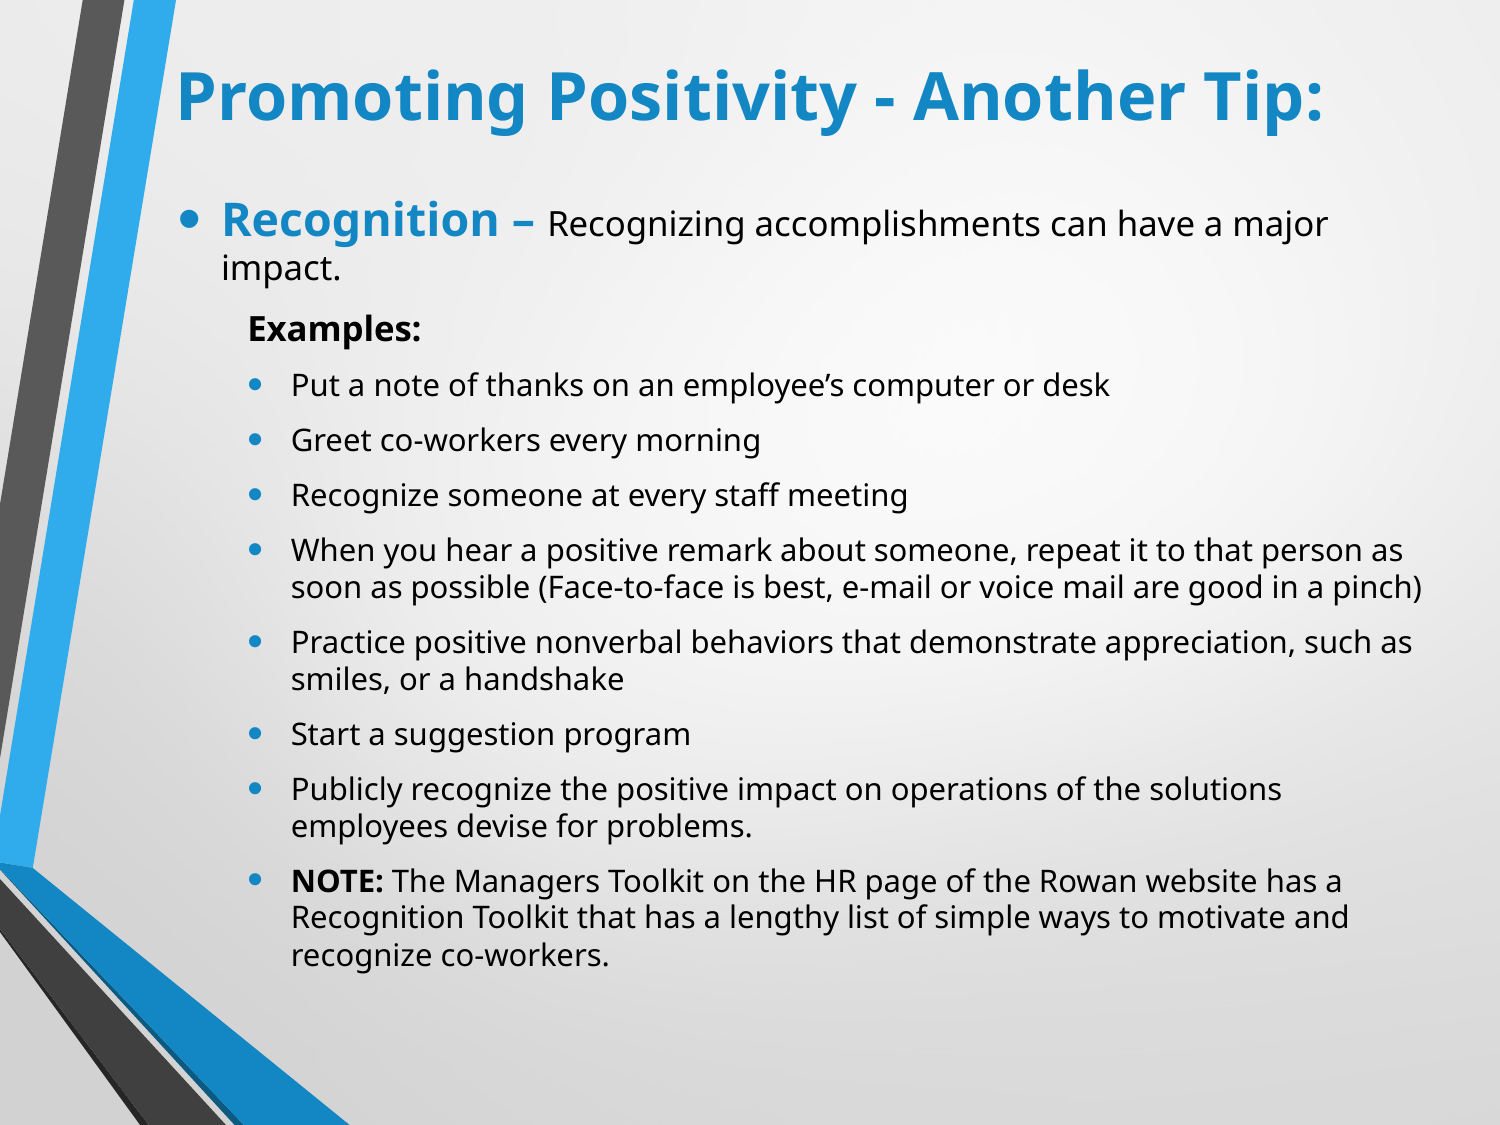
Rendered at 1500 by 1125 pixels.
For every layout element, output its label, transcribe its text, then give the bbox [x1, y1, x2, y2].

title Promoting Positivity - Another Tip: [50, 50, 1450, 138]
list Recognition – Recognizing accomplishments can have a major impact. Examples: Put a note of thanks on an employee’s computer or desk Greet co-workers every morning Recognize someone at every staff meeting When you hear a positive remark about someone, repeat it to that person as soon as possible (Face-to-face is best, e-mail or voice mail are good in a pinch) Practice positive nonverbal behaviors that demonstrate appreciation, such as smiles, or a handshake Start a suggestion program Publicly recognize the positive impact on operations of the solutions employees devise for problems. NOTE: The Managers Toolkit on the HR page of the Rowan website has a Recognition Toolkit that has a lengthy list of simple ways to motivate and recognize co-workers. [162, 174, 1450, 988]
